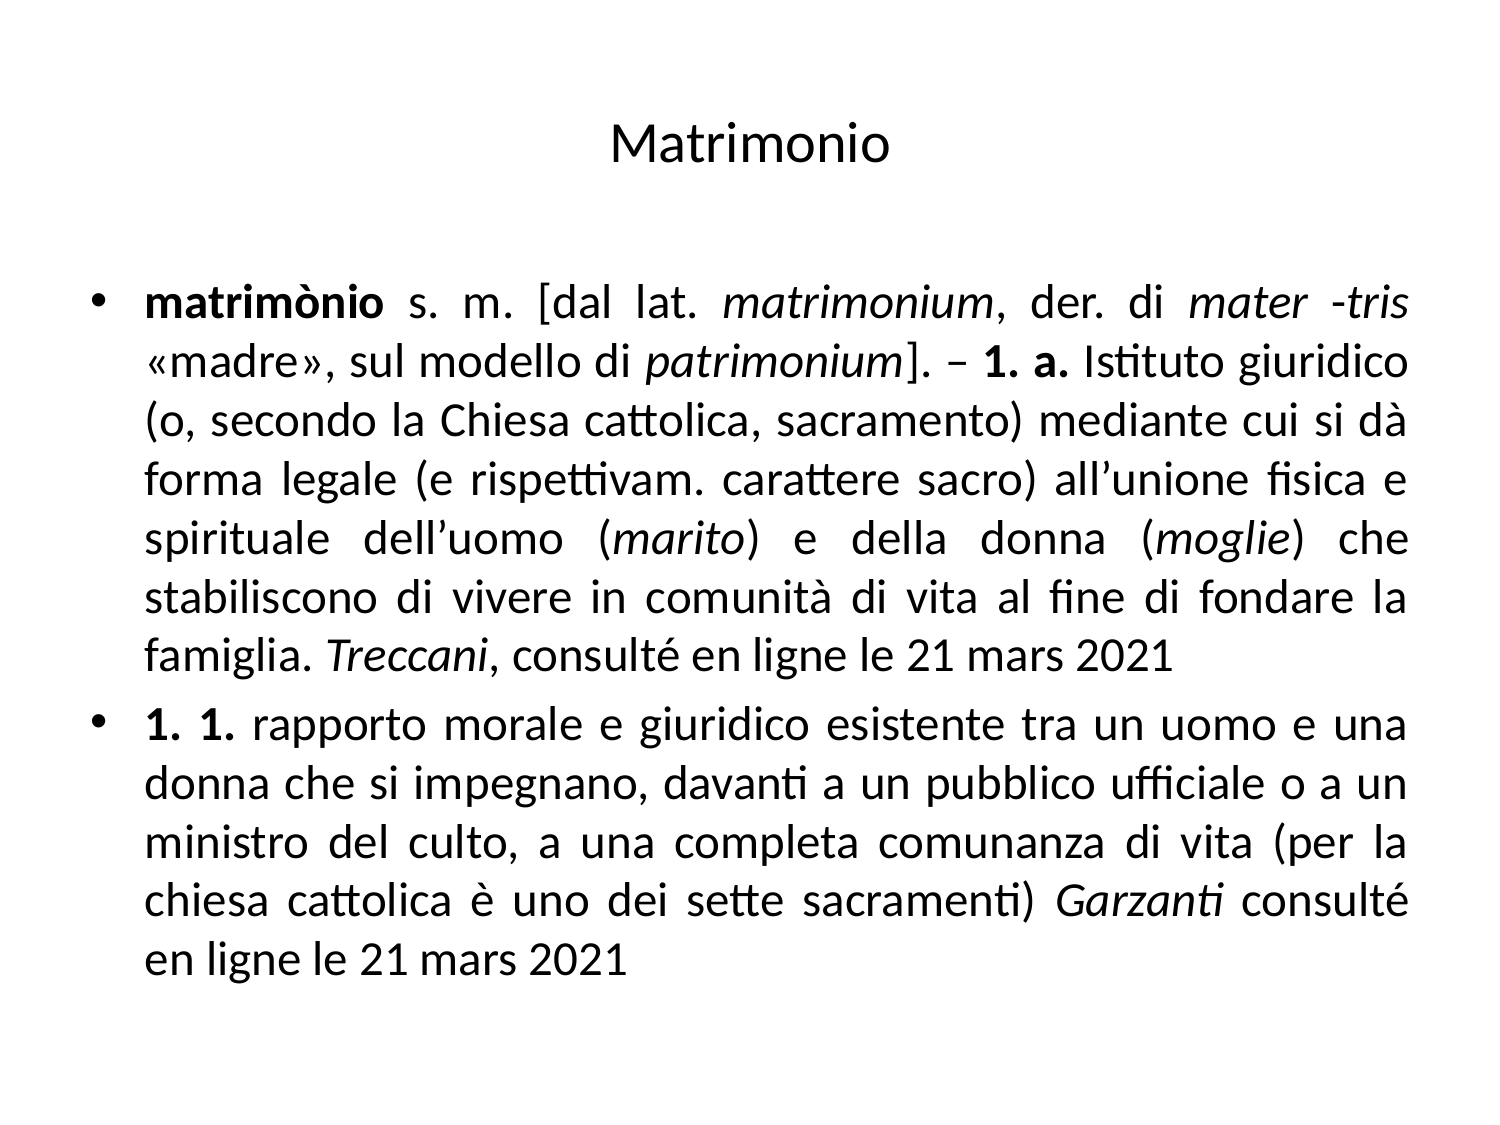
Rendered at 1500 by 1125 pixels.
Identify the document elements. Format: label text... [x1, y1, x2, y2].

list matrimònio s. m. [dal lat. matrimonium, der. di mater -tris «madre», sul modello di patrimonium]. – 1. a. Istituto giuridico (o, secondo la Chiesa cattolica, sacramento) mediante cui si dà forma legale (e rispettivam. carattere sacro) all’unione fisica e spirituale dell’uomo (marito) e della donna (moglie) che stabiliscono di vivere in comunità di vita al fine di fondare la famiglia. Treccani, consulté en ligne le 21 mars 2021 1. 1. rapporto morale e giuridico esistente tra un uomo e una donna che si impegnano, davanti a un pubblico ufficiale o a un ministro del culto, a una completa comunanza di vita (per la chiesa cattolica è uno dei sette sacramenti) Garzanti consulté en ligne le 21 mars 2021 [75, 262, 1425, 1005]
title Matrimonio [75, 45, 1425, 233]
